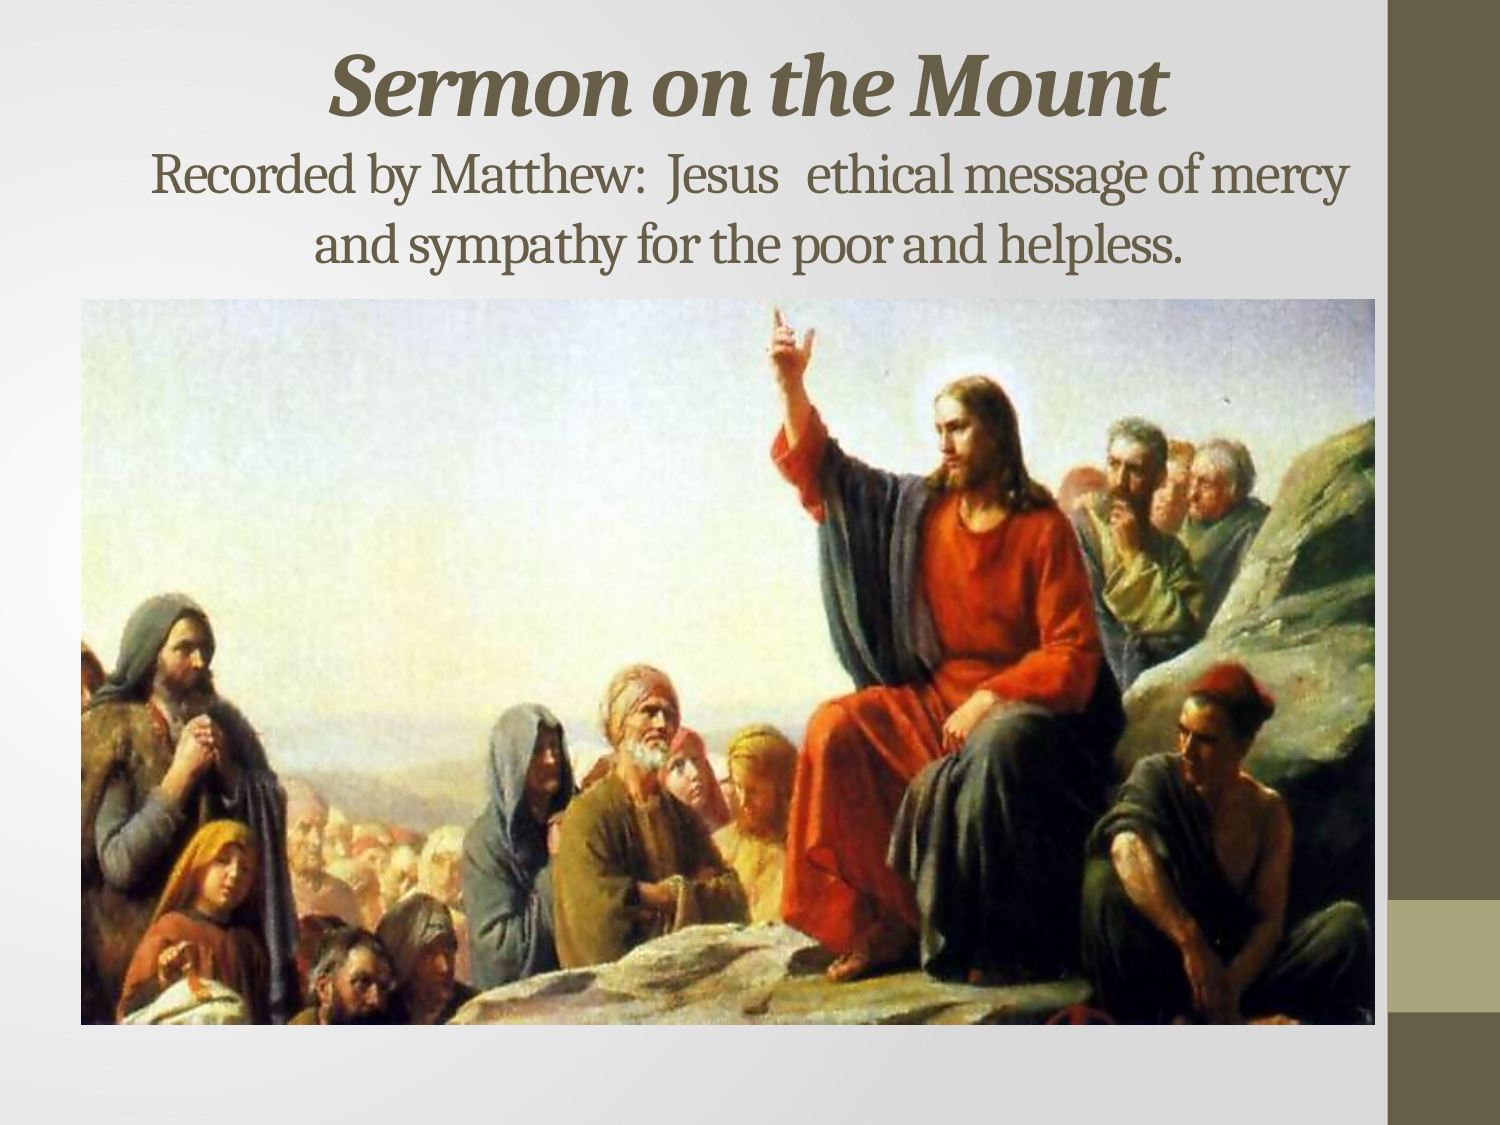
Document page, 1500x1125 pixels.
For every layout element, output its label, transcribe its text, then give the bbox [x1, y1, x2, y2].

picture [80, 299, 1376, 1026]
title Sermon on the Mount Recorded by Matthew: Jesus ethical message of mercy and sympathy for the poor and helpless. [108, 0, 1391, 300]
